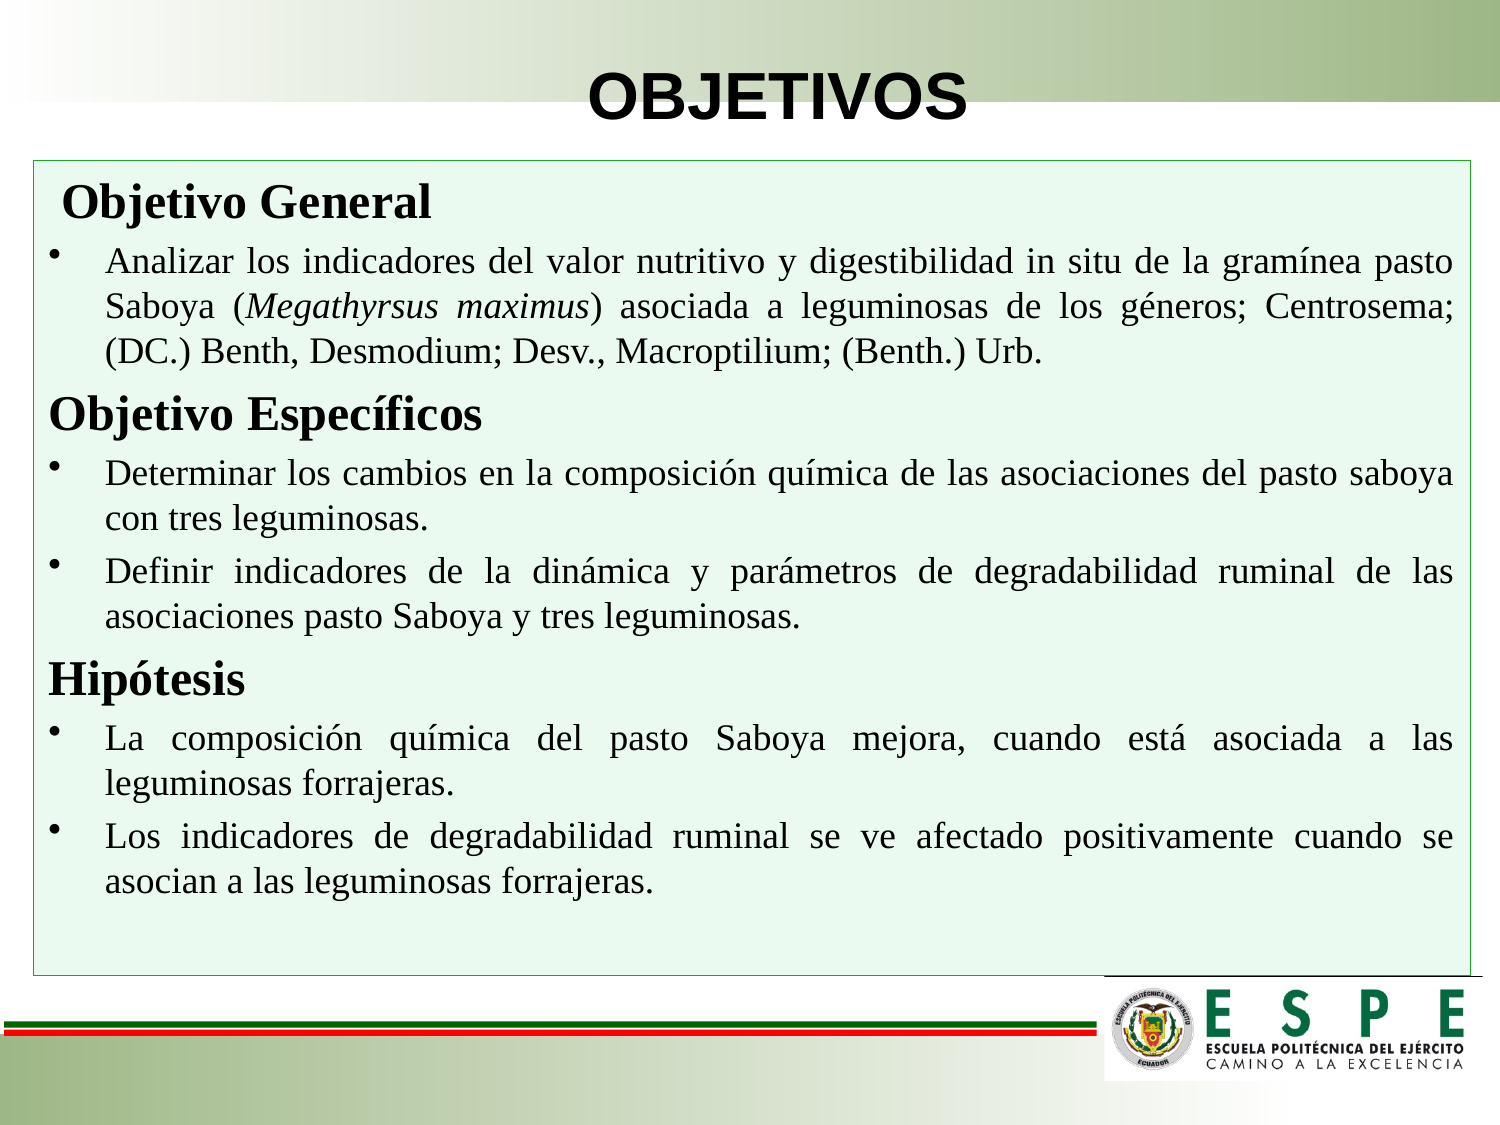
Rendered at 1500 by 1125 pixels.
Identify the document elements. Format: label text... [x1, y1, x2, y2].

list Objetivo General Analizar los indicadores del valor nutritivo y digestibilidad in situ de la gramínea pasto Saboya (Megathyrsus maximus) asociada a leguminosas de los géneros; Centrosema; (DC.) Benth, Desmodium; Desv., Macroptilium; (Benth.) Urb. Objetivo Específicos Determinar los cambios en la composición química de las asociaciones del pasto saboya con tres leguminosas. Definir indicadores de la dinámica y parámetros de degradabilidad ruminal de las asociaciones pasto Saboya y tres leguminosas. Hipótesis La composición química del pasto Saboya mejora, cuando está asociada a las leguminosas forrajeras. Los indicadores de degradabilidad ruminal se ve afectado positivamente cuando se asocian a las leguminosas forrajeras. [33, 160, 1471, 976]
title OBJETIVOS [75, 45, 1500, 138]
picture [1104, 976, 1483, 1081]
